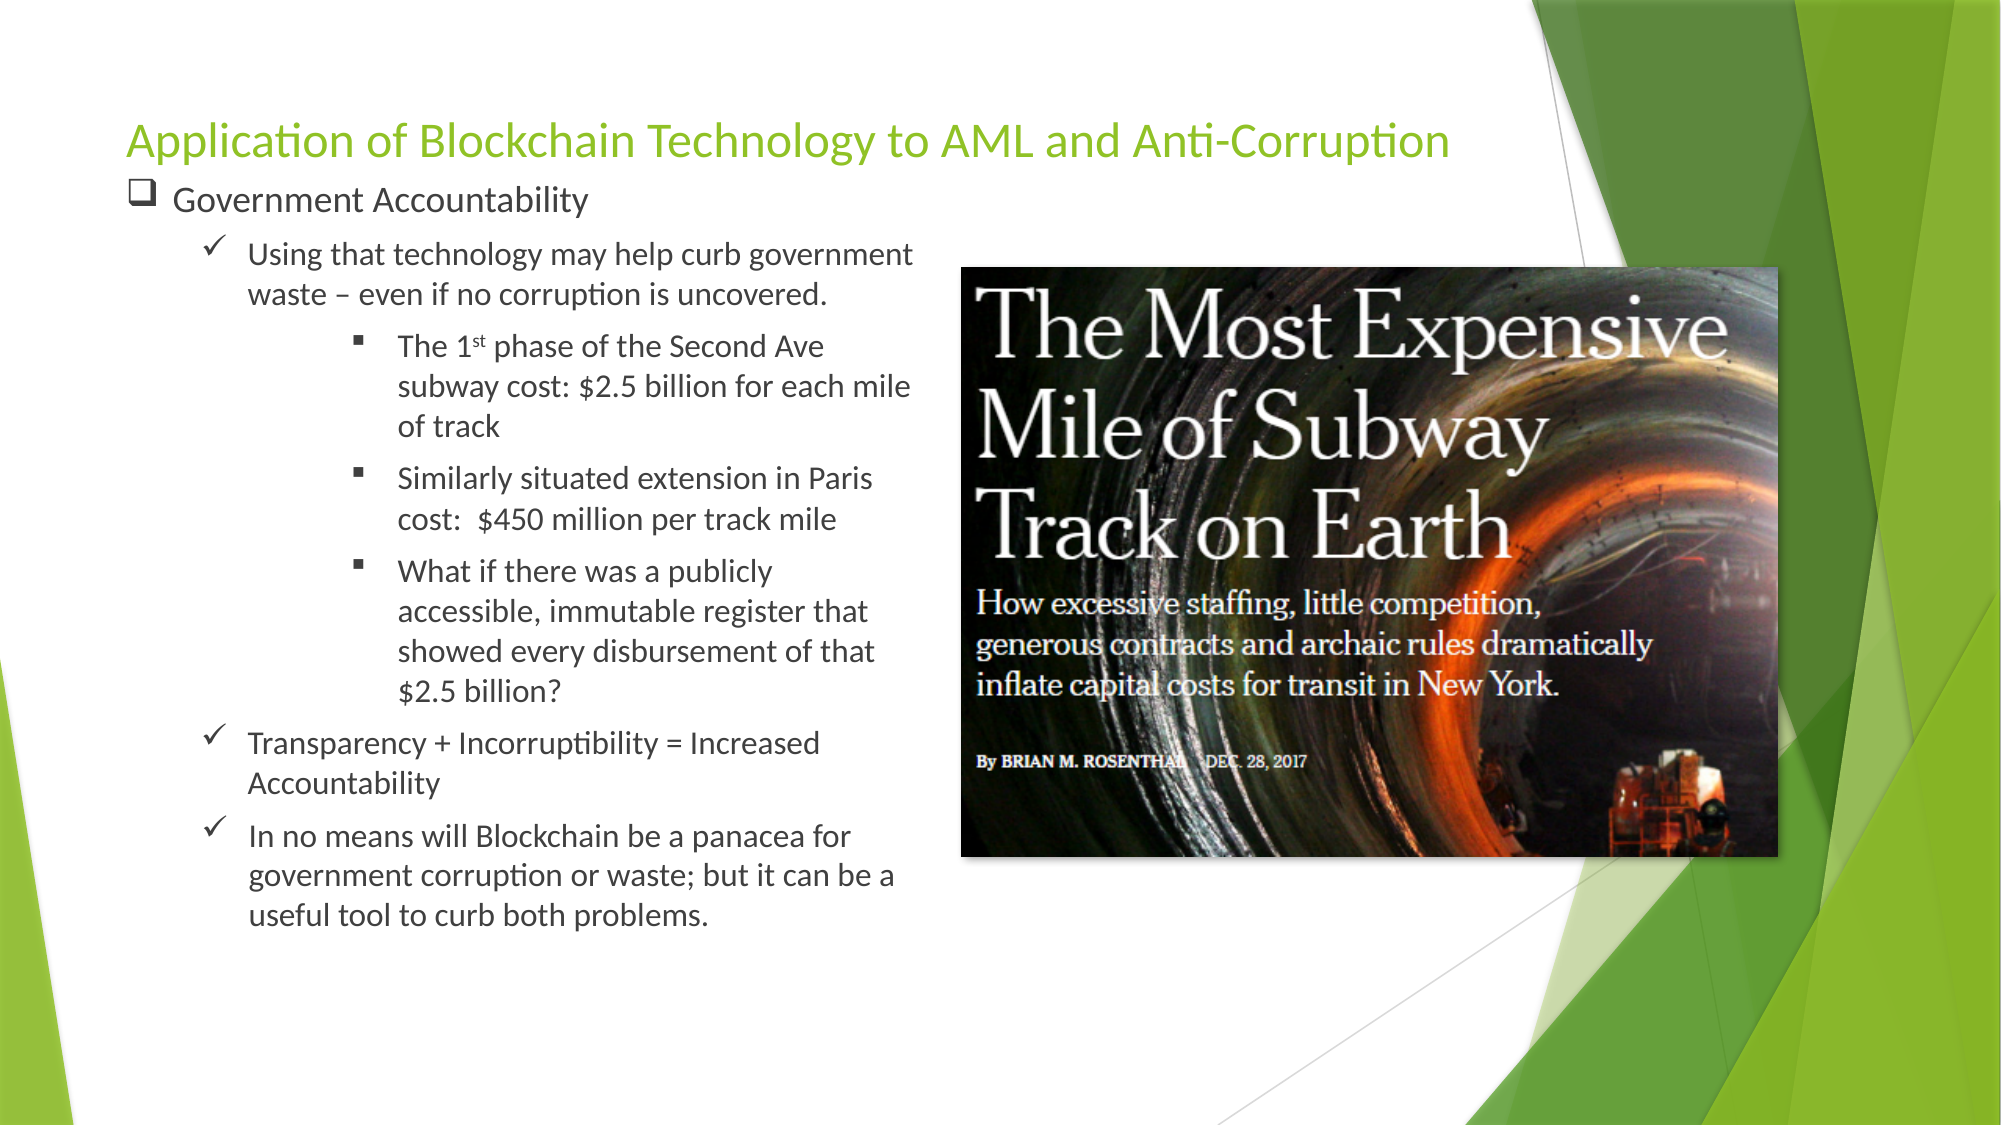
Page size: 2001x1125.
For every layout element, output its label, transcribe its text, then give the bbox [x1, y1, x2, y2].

text_box Government Accountability Using that technology may help curb government waste – even if no corruption is uncovered. The 1st phase of the Second Ave subway cost: $2.5 billion for each mile of track Similarly situated extension in Paris cost: $450 million per track mile What if there was a publicly accessible, immutable register that showed every disbursement of that $2.5 billion? Transparency + Incorruptibility = Increased Accountability In no means will Blockchain be a panacea for government corruption or waste; but it can be a useful tool to curb both problems. [111, 167, 937, 1034]
picture [960, 267, 1778, 858]
title Application of Blockchain Technology to AML and Anti-Corruption [111, 99, 1522, 167]
